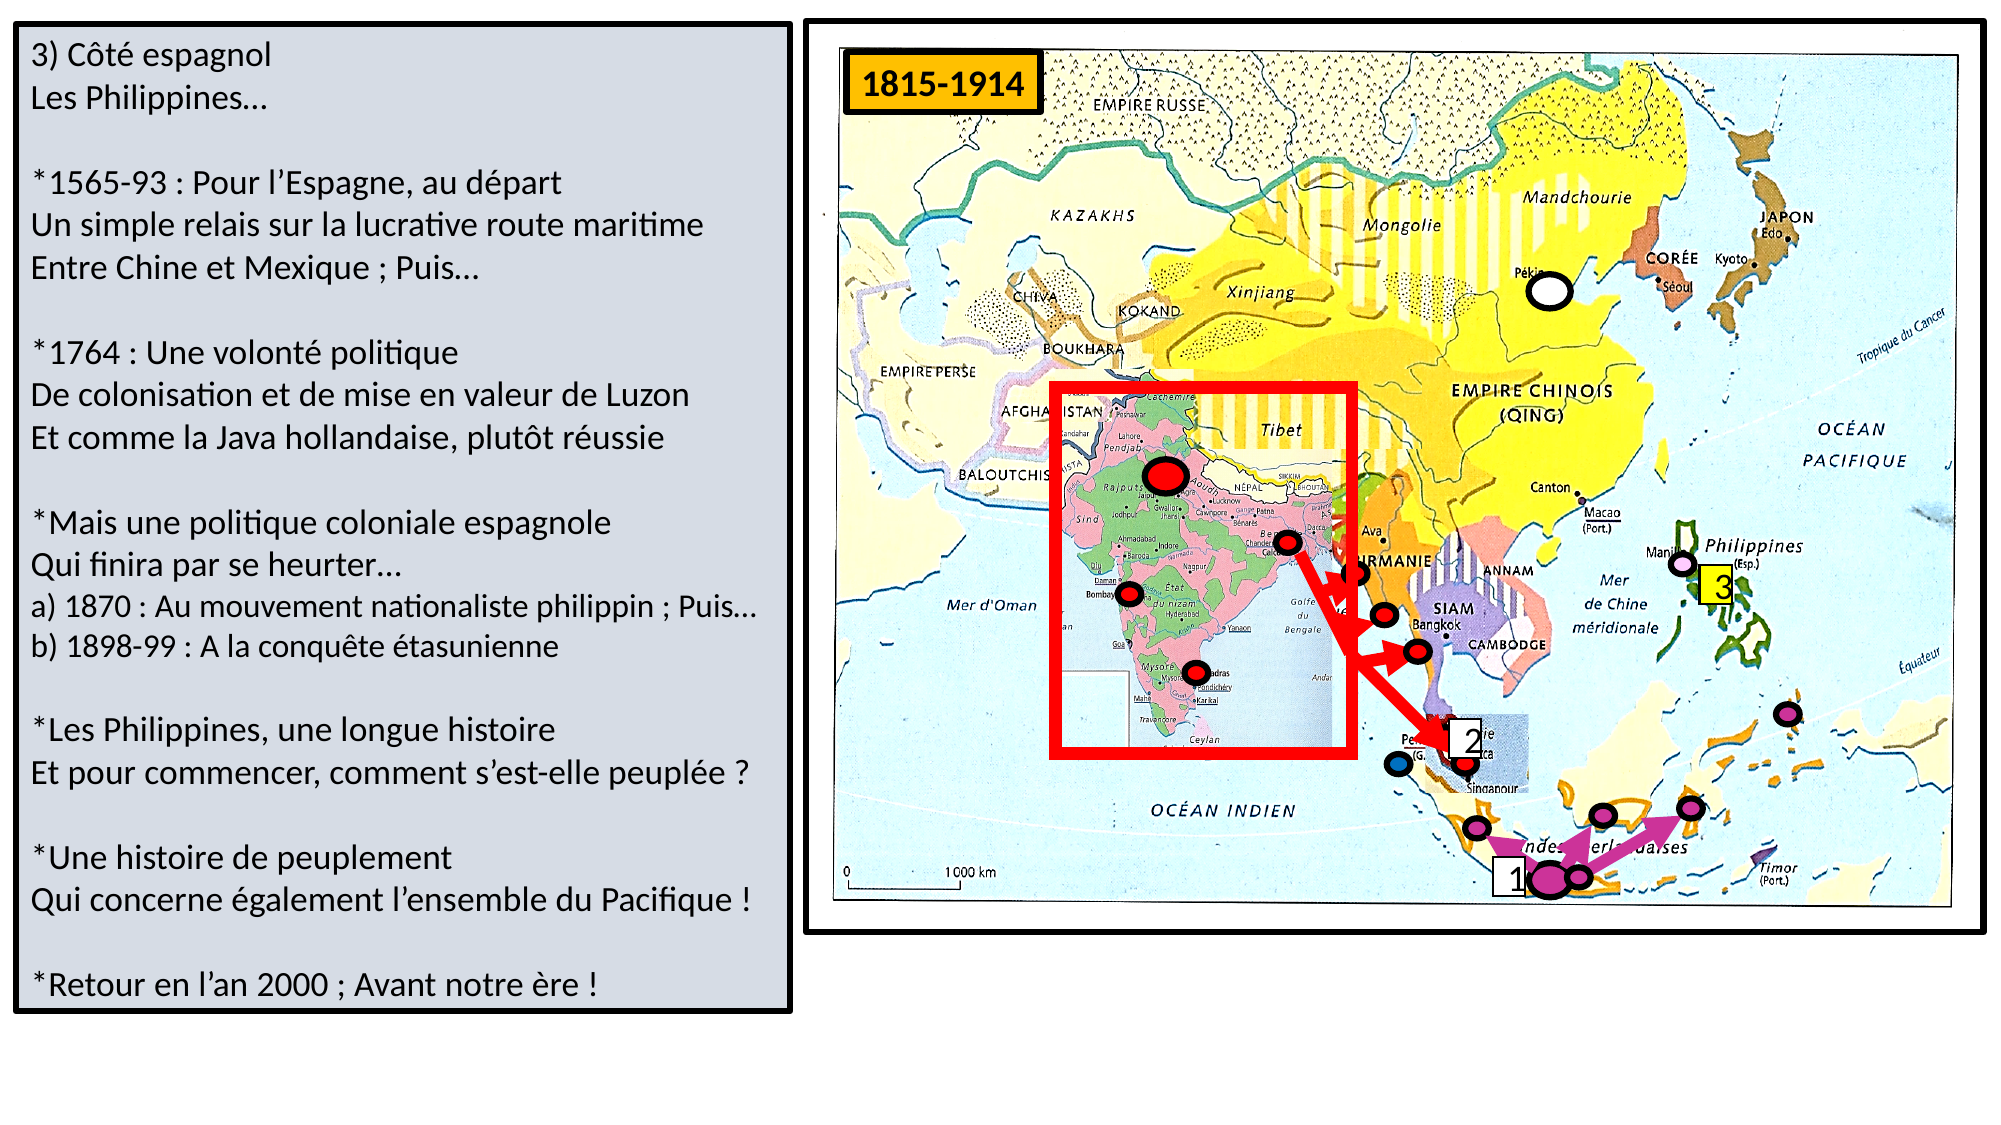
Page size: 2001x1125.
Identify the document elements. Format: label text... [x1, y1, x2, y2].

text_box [1299, 552, 1350, 654]
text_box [1485, 835, 1536, 869]
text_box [1571, 815, 1683, 881]
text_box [1324, 577, 1367, 591]
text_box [1343, 622, 1377, 630]
text_box 3) Côté espagnol Les Philippines… *1565-93 : Pour l’Espagne, au départ Un simple relais sur la lucrative route maritime Entre Chine et Mexique ; Puis… *1764 : Une volonté politique De colonisation et de mise en valeur de Luzon Et comme la Java hollandaise, plutôt réussie *Mais une politique coloniale espagnole Qui finira par se heurter… a) 1870 : Au mouvement nationaliste philippin ; Puis… b) 1898-99 : A la conquête étasunienne *Les Philippines, une longue histoire Et pour commencer, comment s’est-elle peuplée ? *Une histoire de peuplement Qui concerne également l’ensemble du Pacifique ! *Retour en l’an 2000 ; Avant notre ère ! [15, 23, 790, 1012]
picture [809, 23, 1981, 930]
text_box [1349, 653, 1452, 754]
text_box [1564, 825, 1571, 869]
